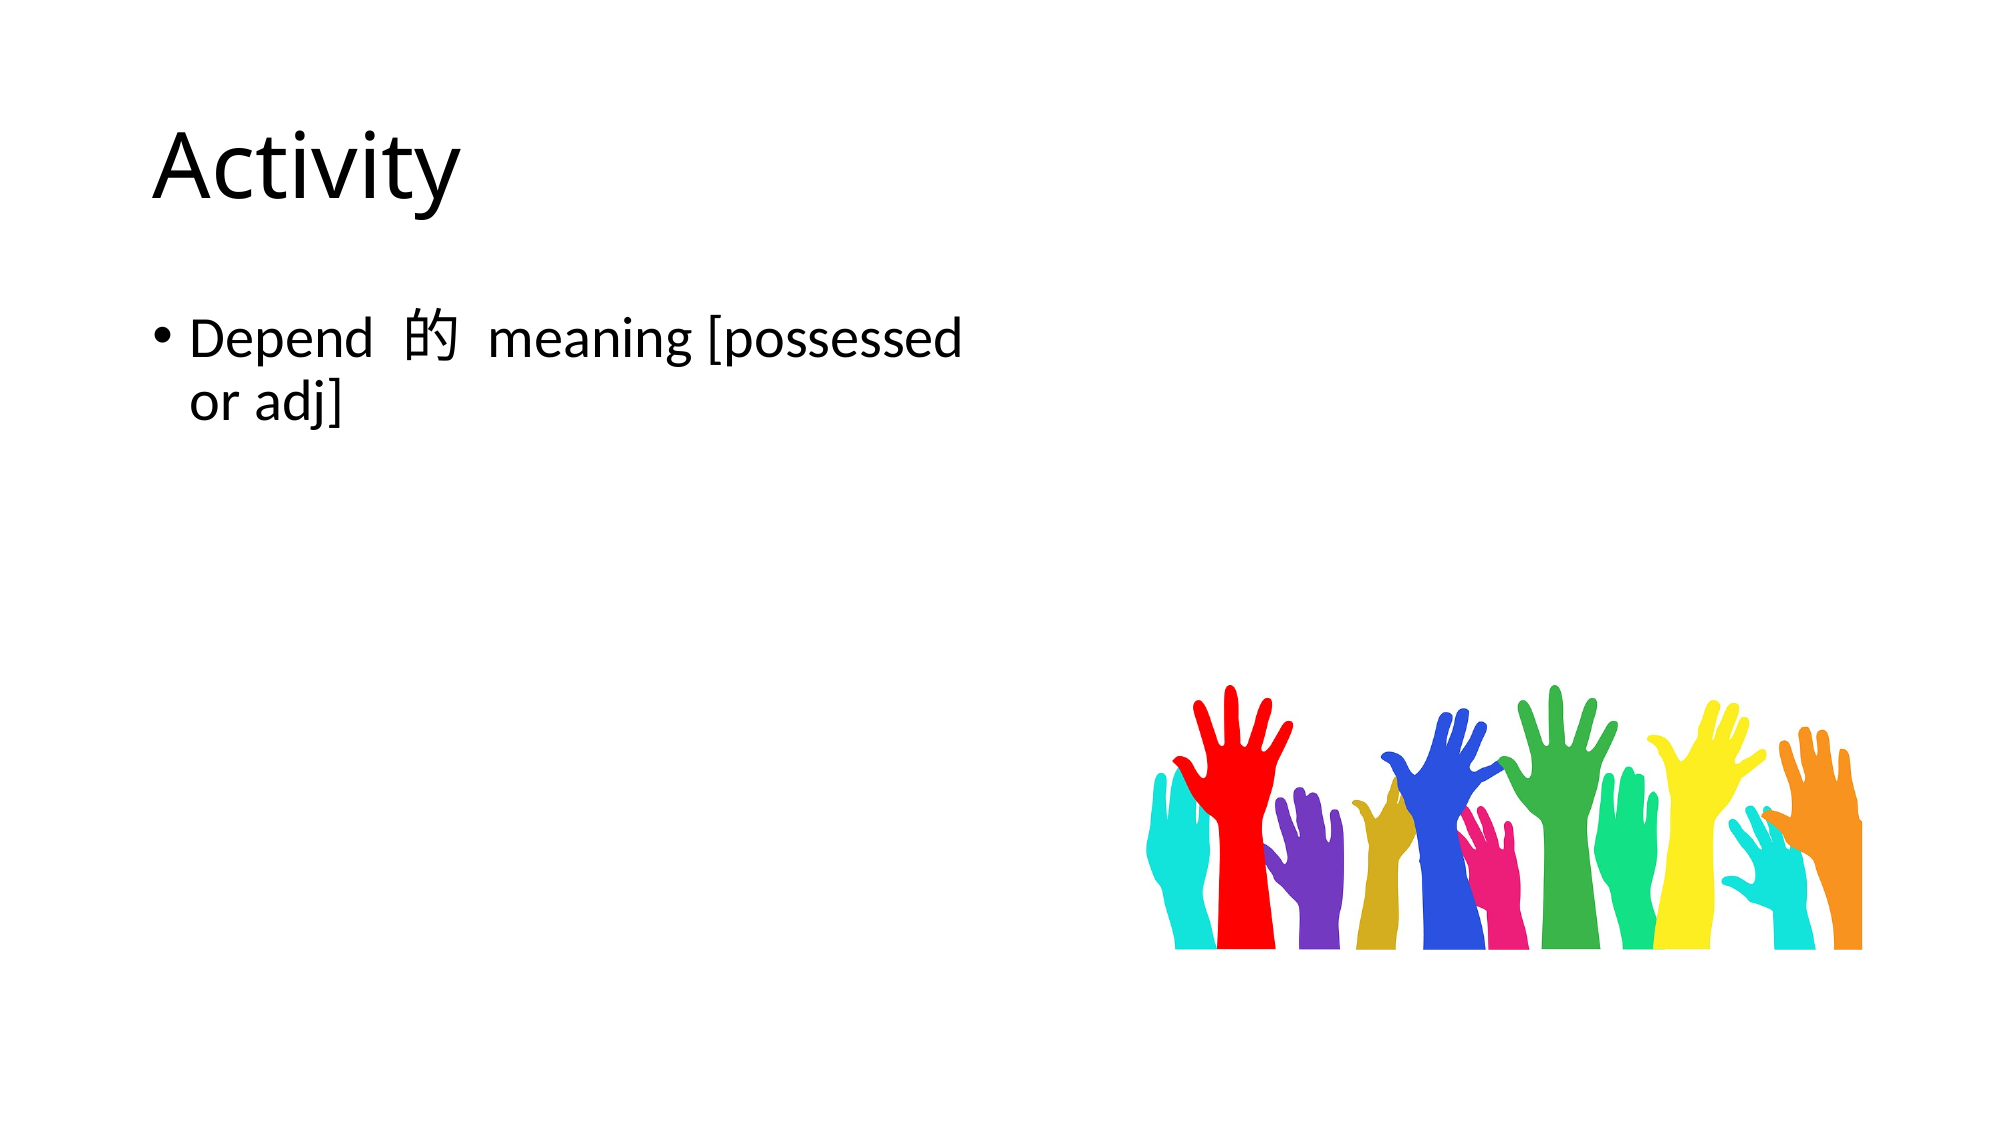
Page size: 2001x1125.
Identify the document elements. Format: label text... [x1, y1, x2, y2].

title Activity [137, 59, 1863, 278]
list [1012, 363, 1863, 950]
list Depend 的 meaning [possessed or adj] [137, 299, 988, 1014]
